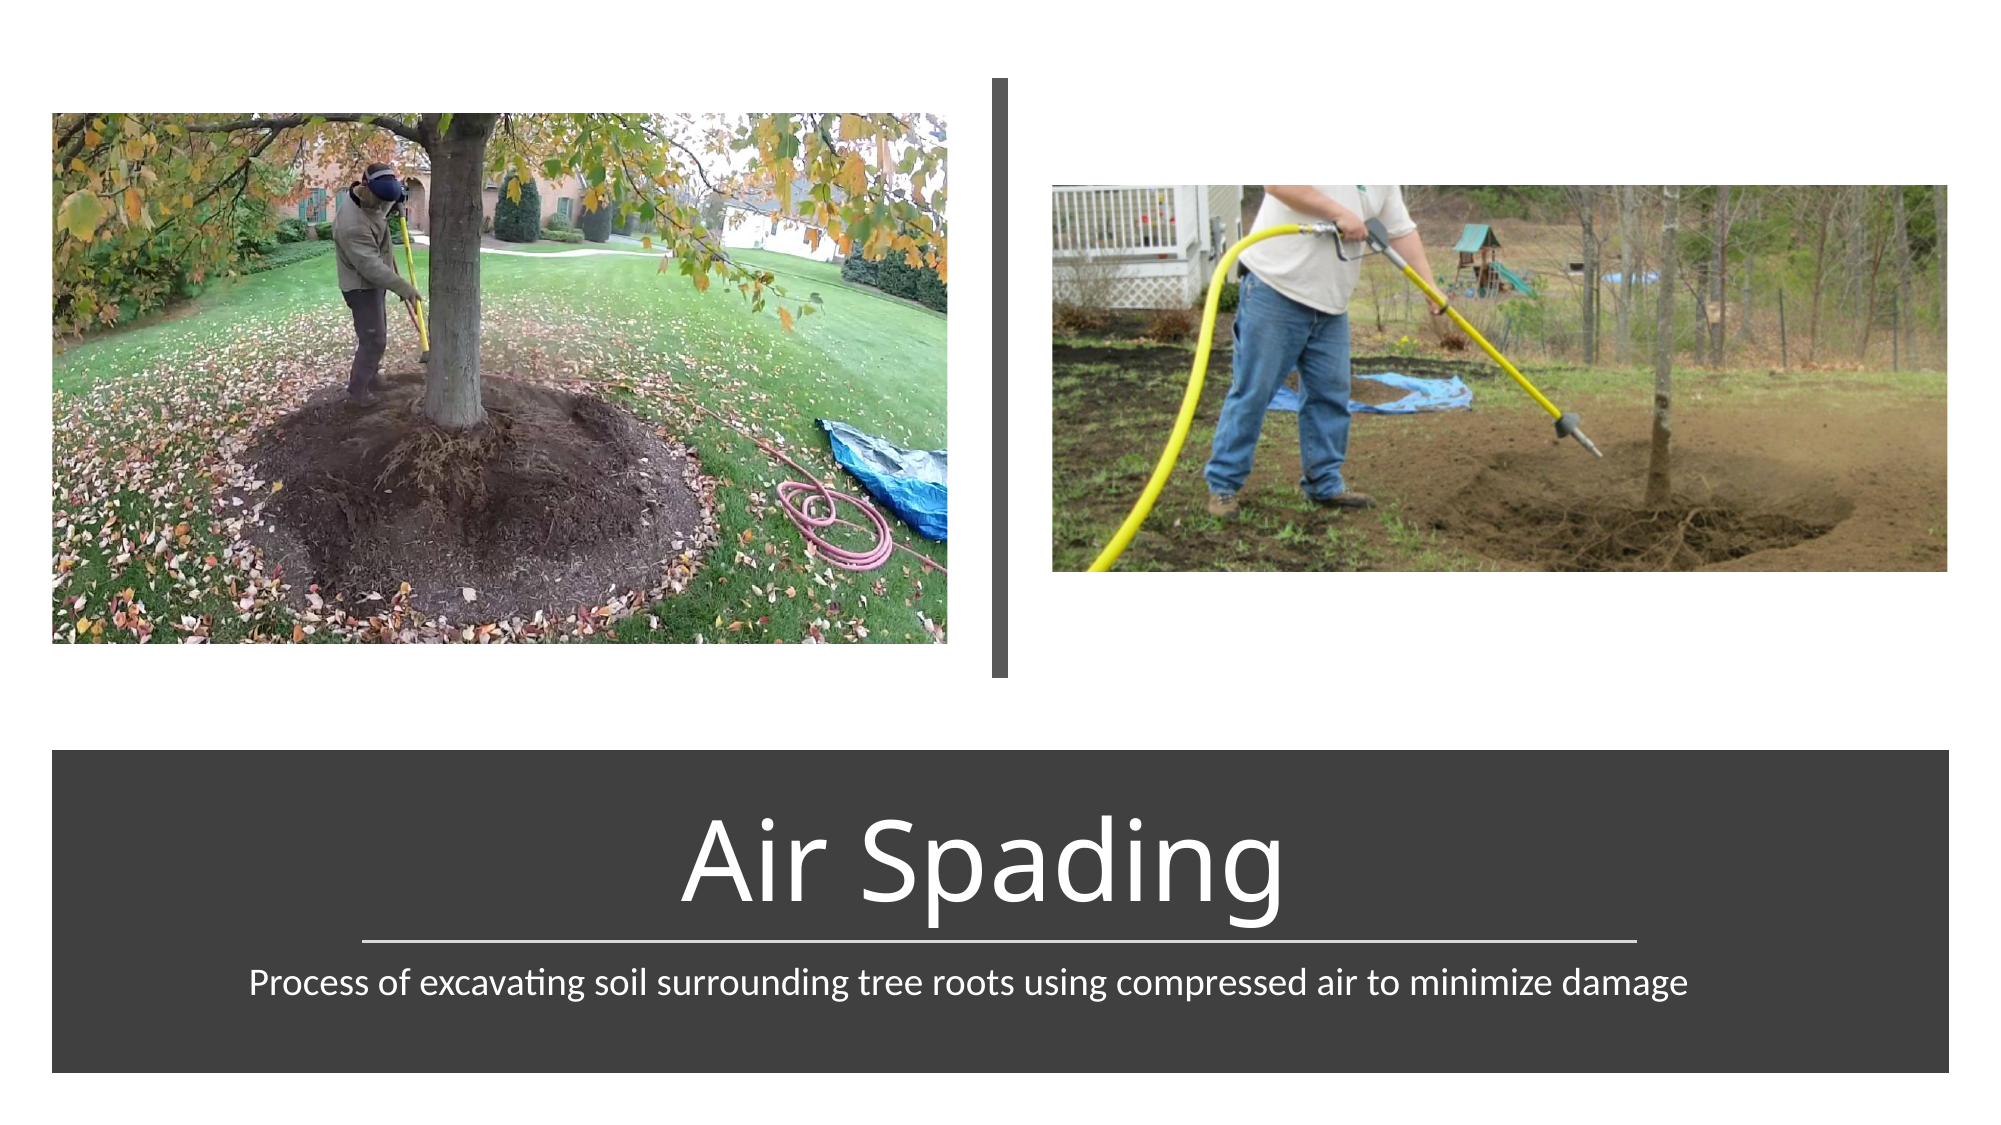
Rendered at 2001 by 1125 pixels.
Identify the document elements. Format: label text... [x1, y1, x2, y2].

text_box [61, 759, 1939, 1064]
picture [52, 113, 948, 644]
title Air Spading [86, 780, 1914, 933]
picture [1052, 185, 1948, 572]
list Process of excavating soil surrounding tree roots using compressed air to minimize damage [219, 954, 1720, 1023]
